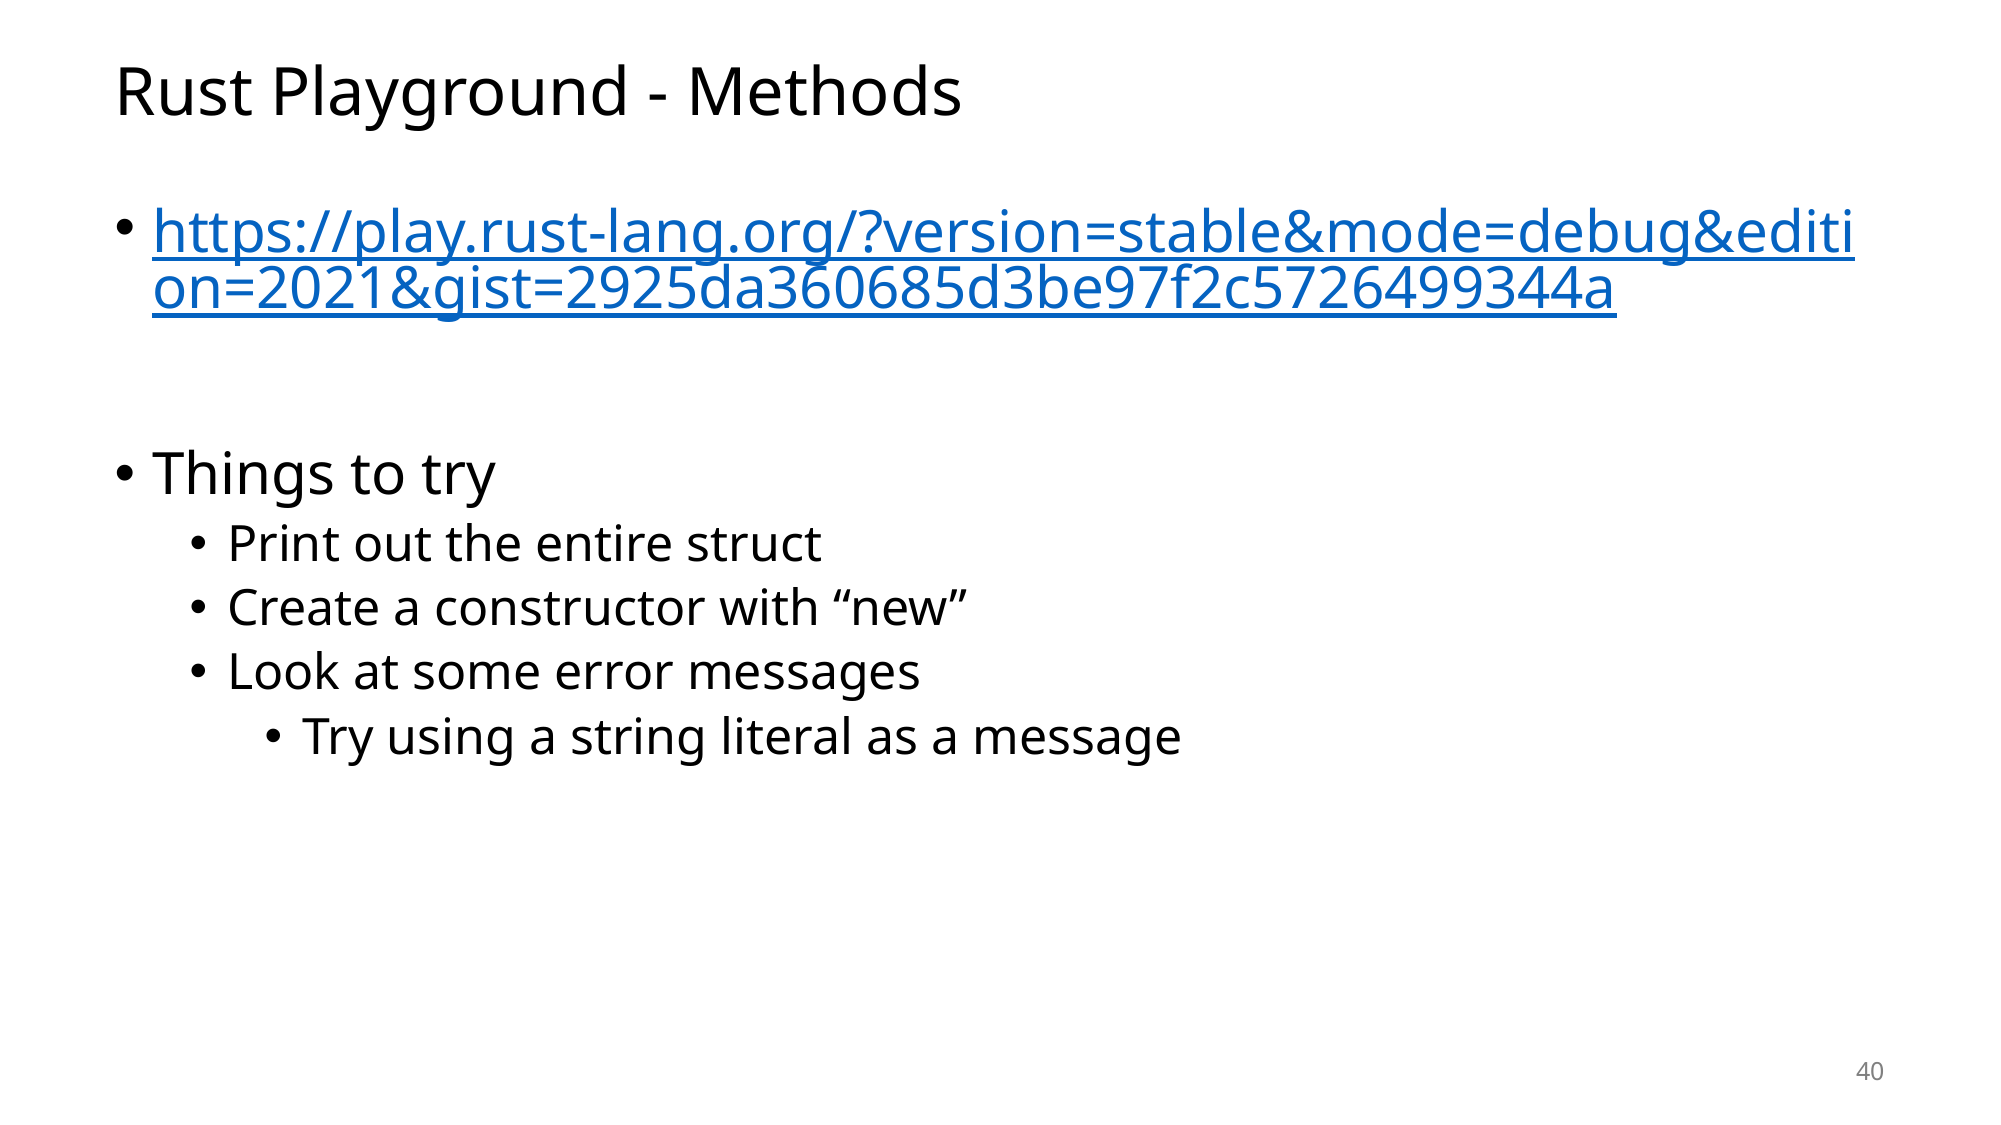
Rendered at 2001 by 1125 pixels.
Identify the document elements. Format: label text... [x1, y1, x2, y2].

title Rust Playground - Methods [99, 37, 1900, 150]
slide_number 40 [1749, 1042, 1900, 1103]
list https://play.rust-lang.org/?version=stable&mode=debug&edition=2021&gist=2925da360685d3be97f2c5726499344a Things to try Print out the entire struct Create a constructor with “new” Look at some error messages Try using a string literal as a message [99, 187, 1900, 1013]
